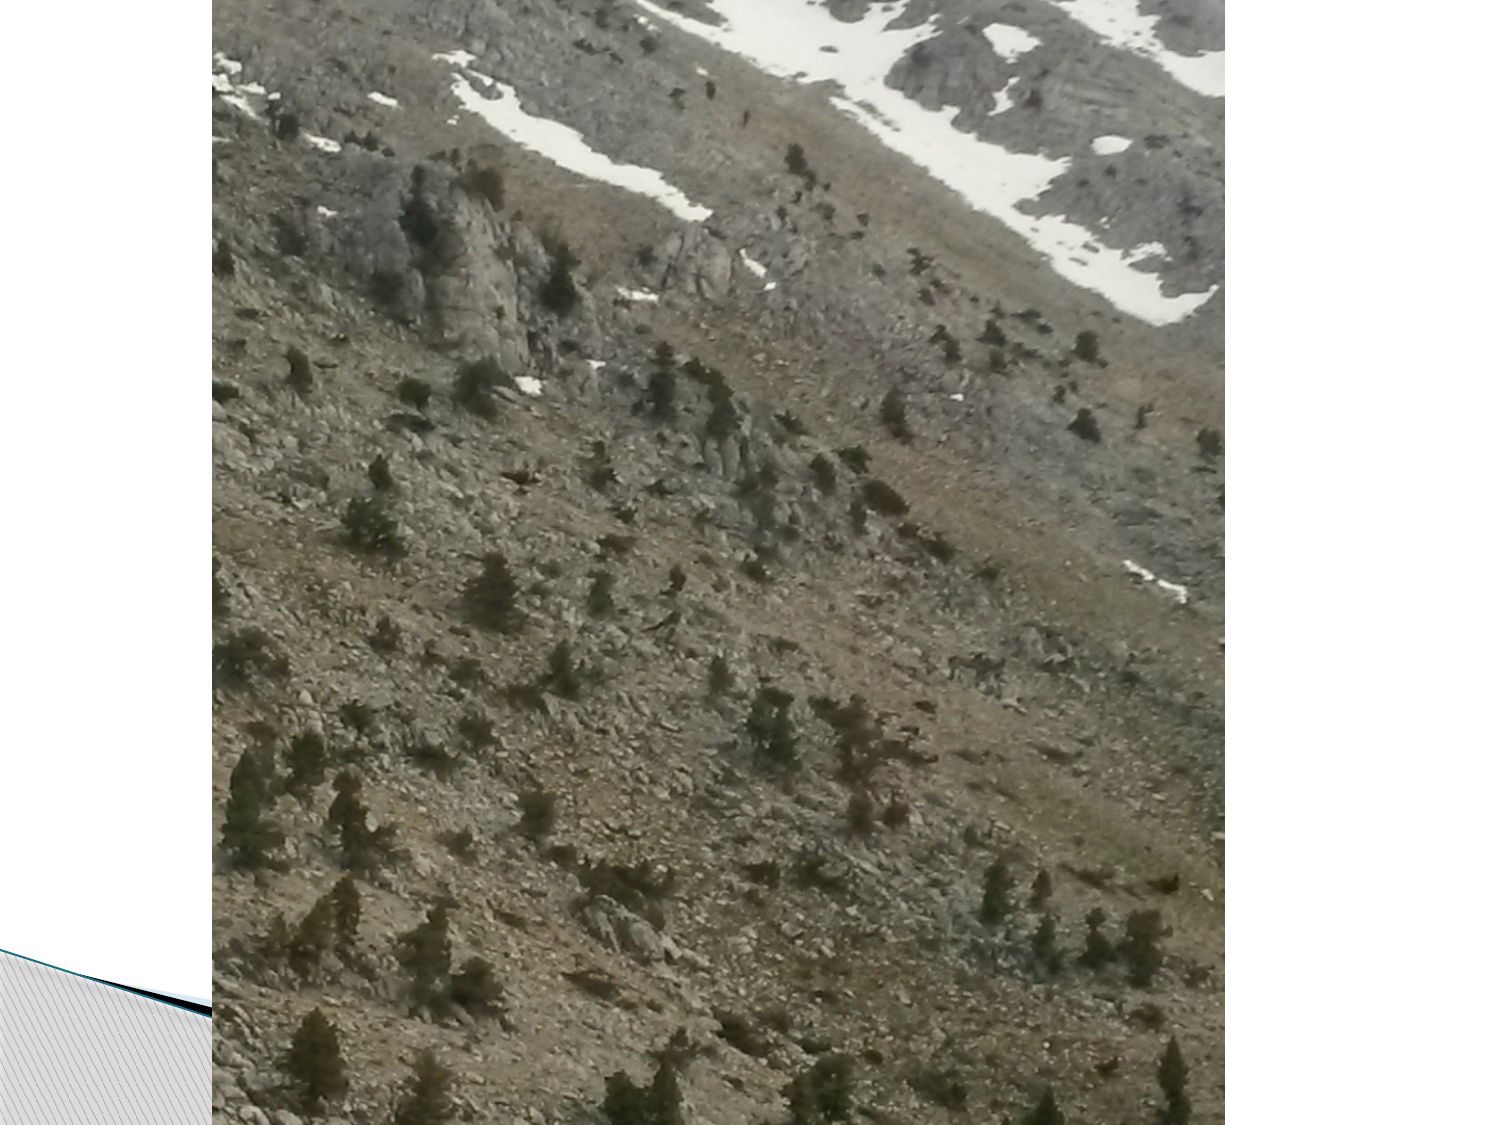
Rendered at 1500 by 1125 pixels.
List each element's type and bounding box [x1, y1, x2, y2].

list [212, 0, 1226, 1125]
